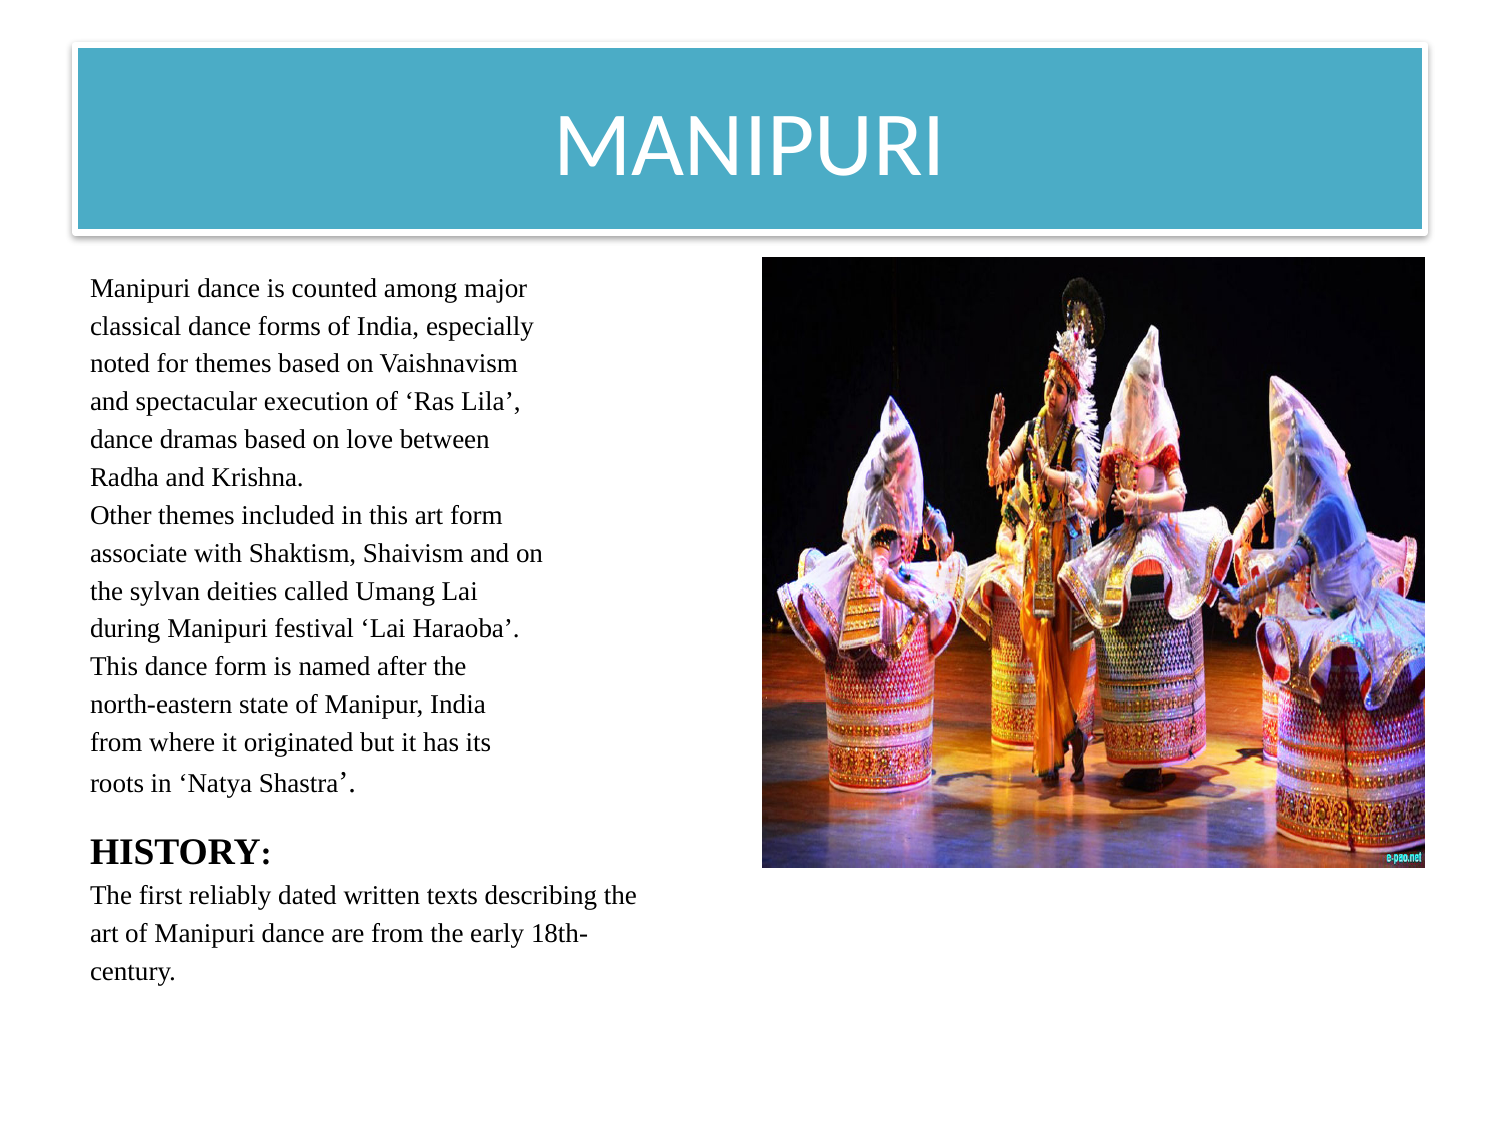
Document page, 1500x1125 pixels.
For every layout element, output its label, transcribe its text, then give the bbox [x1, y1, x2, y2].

list Manipuri dance is counted among major classical dance forms of India, especially noted for themes based on Vaishnavism and spectacular execution of ‘Ras Lila’, dance dramas based on love between Radha and Krishna. Other themes included in this art form associate with Shaktism, Shaivism and on the sylvan deities called Umang Lai during Manipuri festival ‘Lai Haraoba’. This dance form is named after the north-eastern state of Manipur, India from where it originated but it has its roots in ‘Natya Shastra’. HISTORY: The first reliably dated written texts describing the art of Manipuri dance are from the early 18th- century. [75, 262, 750, 1005]
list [762, 257, 1426, 868]
title MANIPURI [72, 42, 1428, 236]
